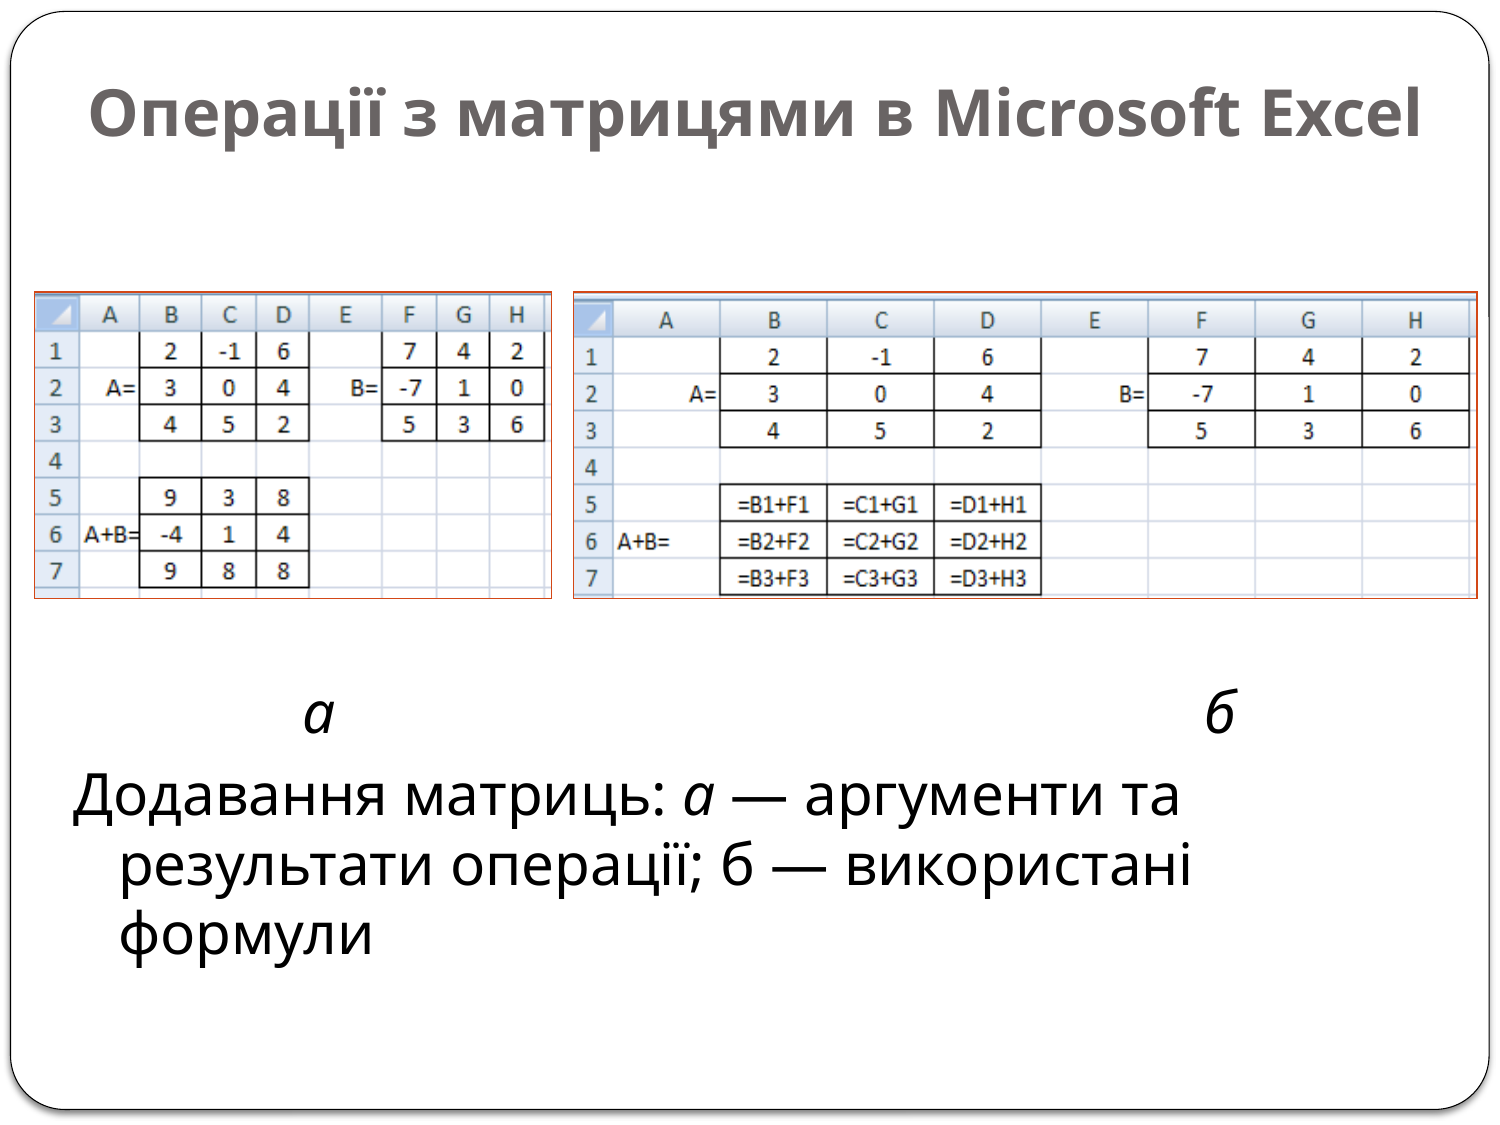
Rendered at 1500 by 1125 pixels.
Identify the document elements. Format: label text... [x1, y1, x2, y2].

list а б Додавання матриць: а — аргументи та результати операції; б — використані формули [58, 175, 1465, 1090]
picture [573, 292, 1477, 598]
picture [34, 292, 551, 598]
title Операції з матрицями в Microsoft Excel [70, 45, 1442, 164]
